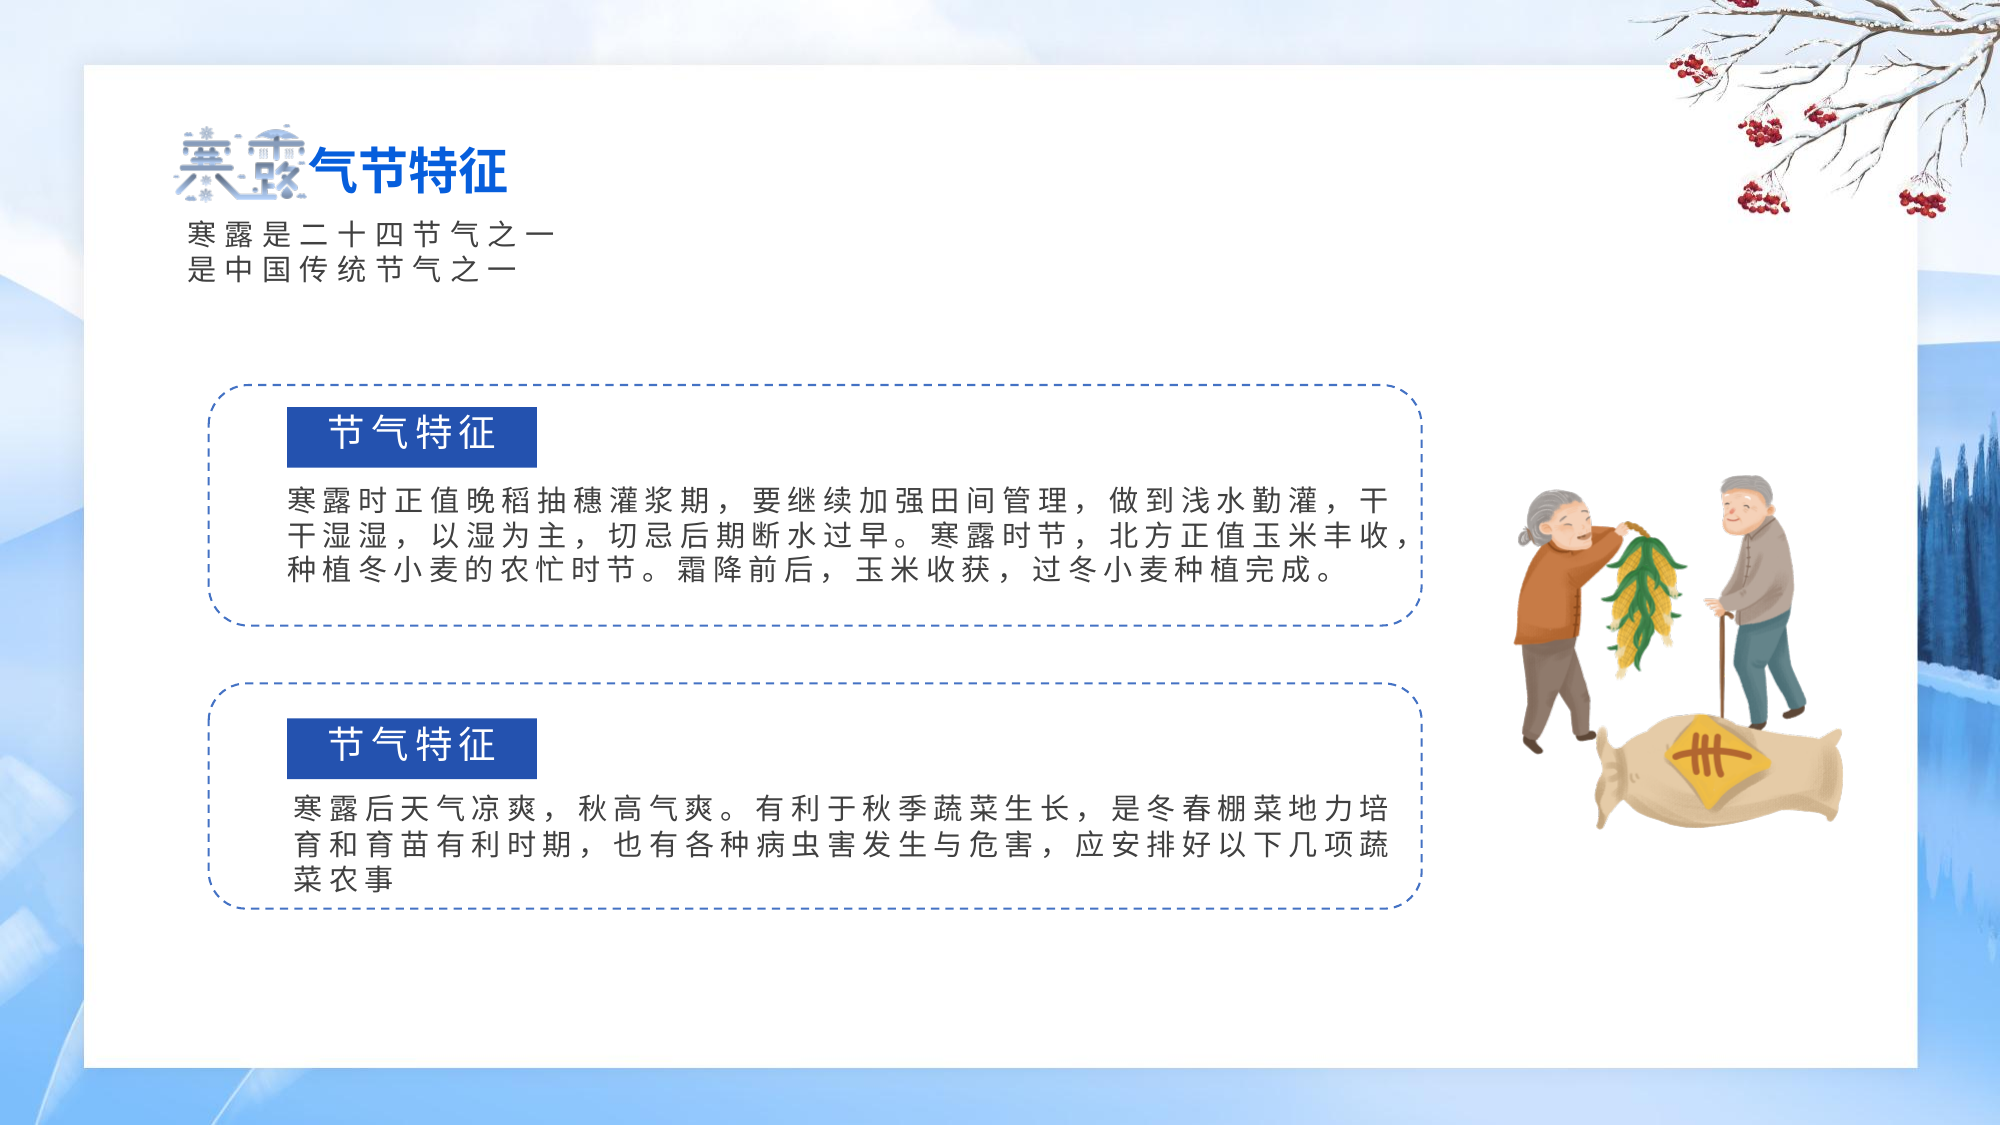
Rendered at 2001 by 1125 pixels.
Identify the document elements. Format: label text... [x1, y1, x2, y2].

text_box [172, 132, 604, 295]
text_box [207, 383, 1417, 627]
text_box 寒露后天气凉爽，秋高气爽。有利于秋季蔬菜生长，是冬春棚菜地力培育和育苗有利时期，也有各种病虫害发生与危害，应安排好以下几项蔬菜农事 [293, 790, 1396, 896]
text_box [207, 682, 1417, 910]
picture [0, 0, 2000, 1125]
